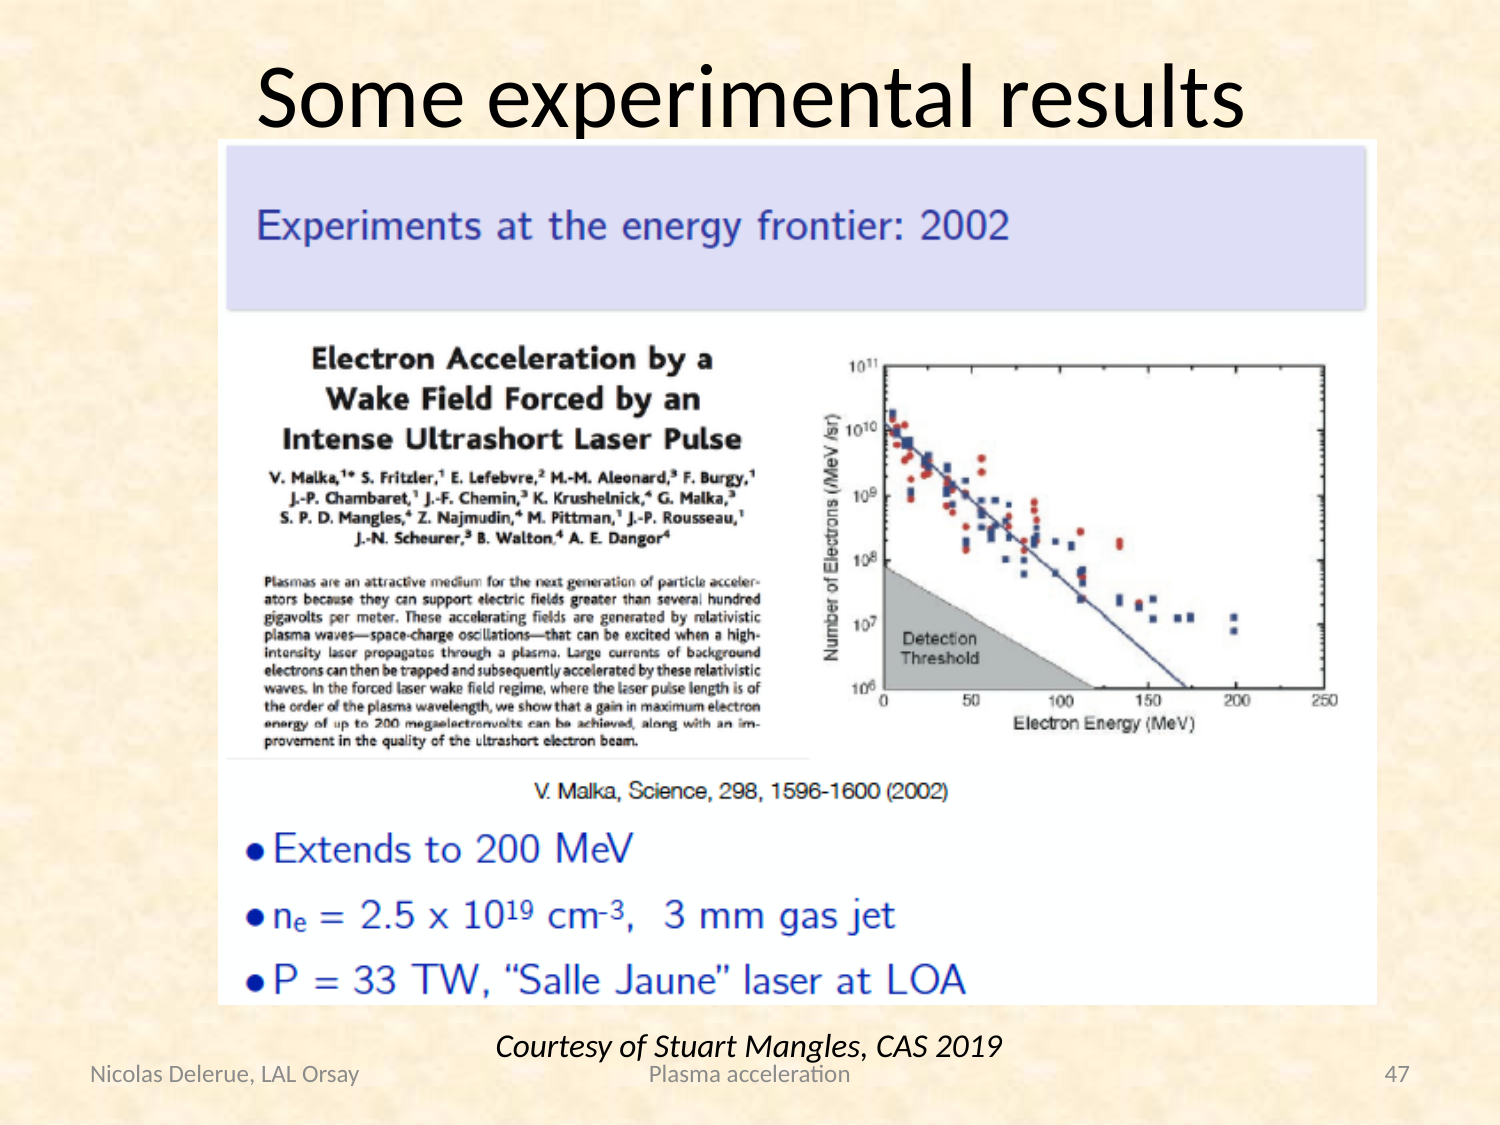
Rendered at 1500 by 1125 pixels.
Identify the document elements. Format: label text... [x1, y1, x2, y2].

footer Plasma acceleration [512, 1072, 988, 1103]
slide_number Nicolas Delerue, LAL Orsay [75, 1042, 425, 1103]
text_box Courtesy of Stuart Mangles, CAS 2019 [480, 1017, 1115, 1072]
slide_number 47 [1074, 1042, 1425, 1103]
picture [0, 0, 1500, 1125]
title Some experimental results [77, 0, 1428, 185]
